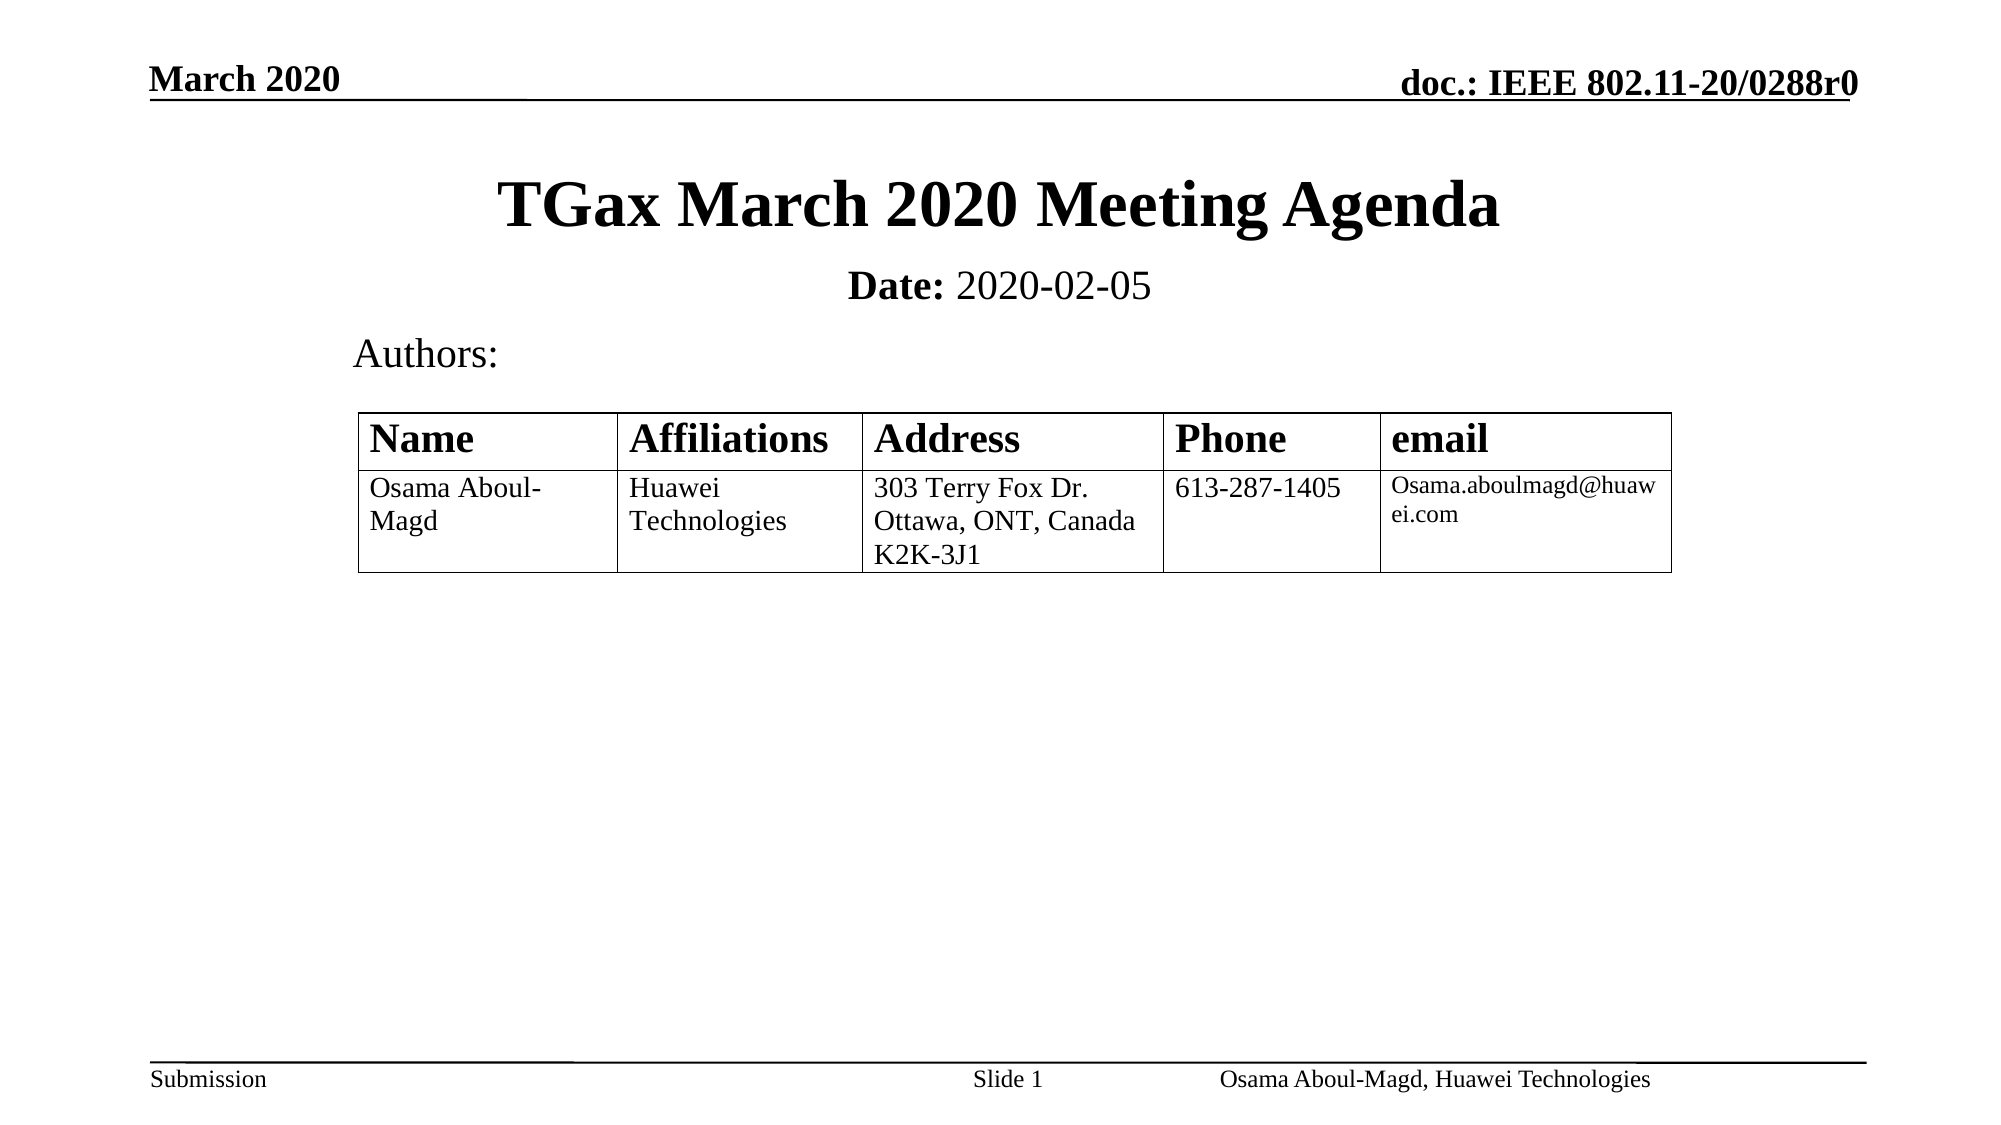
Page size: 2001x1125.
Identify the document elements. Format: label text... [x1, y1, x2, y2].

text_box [342, 412, 1703, 830]
text_box Authors: [337, 318, 575, 381]
list Date: 2020-02-05 [362, 249, 1638, 316]
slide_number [148, 53, 527, 100]
title TGax March 2020 Meeting Agenda [362, 112, 1638, 249]
footer Osama Aboul-Magd, Huawei Technologies [1152, 1061, 1652, 1093]
slide_number Slide 1 [950, 1061, 1067, 1123]
